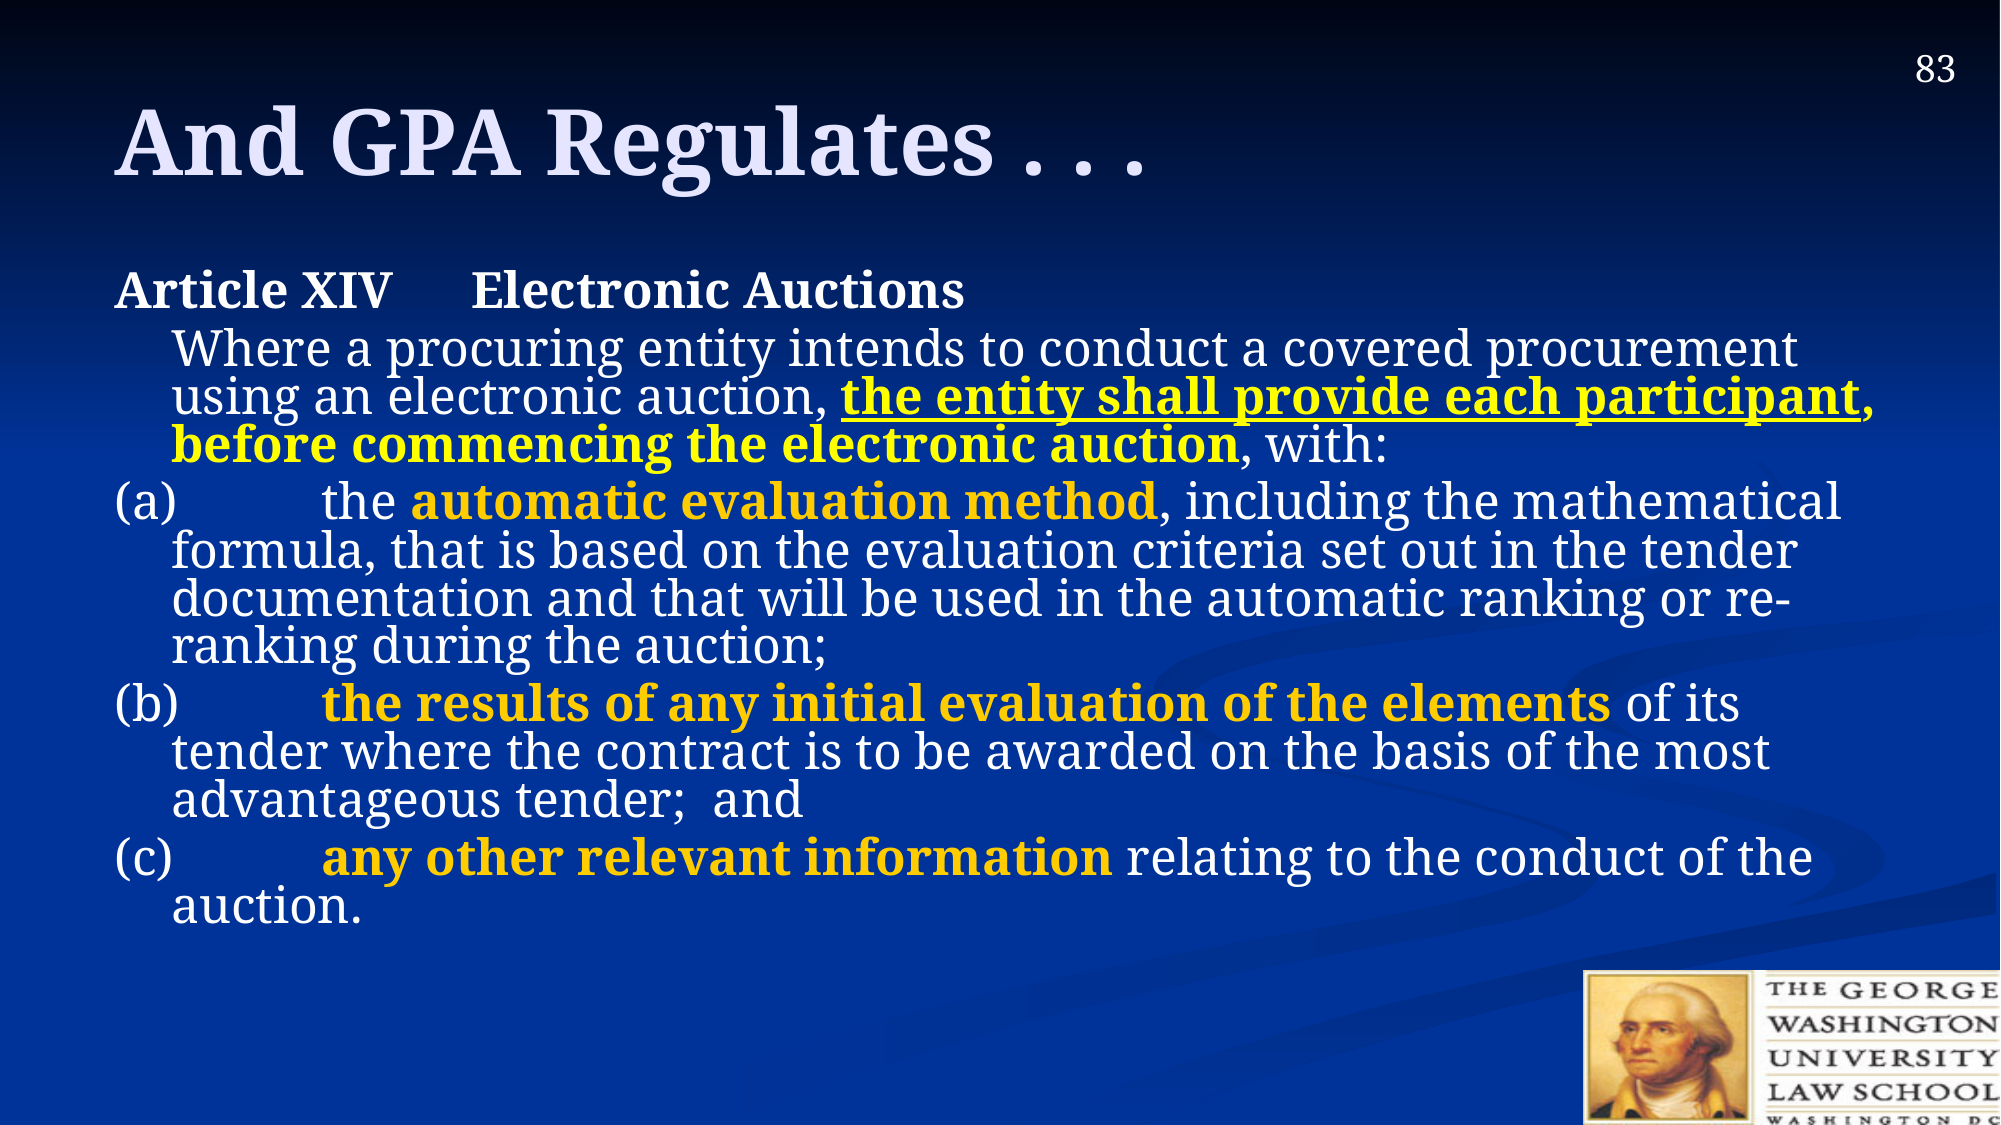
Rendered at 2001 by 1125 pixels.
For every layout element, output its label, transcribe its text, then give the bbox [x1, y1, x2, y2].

list Article XIV Electronic Auctions Where a procuring entity intends to conduct a covered procurement using an electronic auction, the entity shall provide each participant, before commencing the electronic auction, with: (a) the automatic evaluation method, including the mathematical formula, that is based on the evaluation criteria set out in the tender documentation and that will be used in the automatic ranking or re-ranking during the auction; (b) the results of any initial evaluation of the elements of its tender where the contract is to be awarded on the basis of the most advantageous tender; and (c) any other relevant information relating to the conduct of the auction. [99, 262, 1901, 1006]
title And GPA Regulates . . . [99, 44, 1901, 233]
picture [1583, 970, 2000, 1125]
